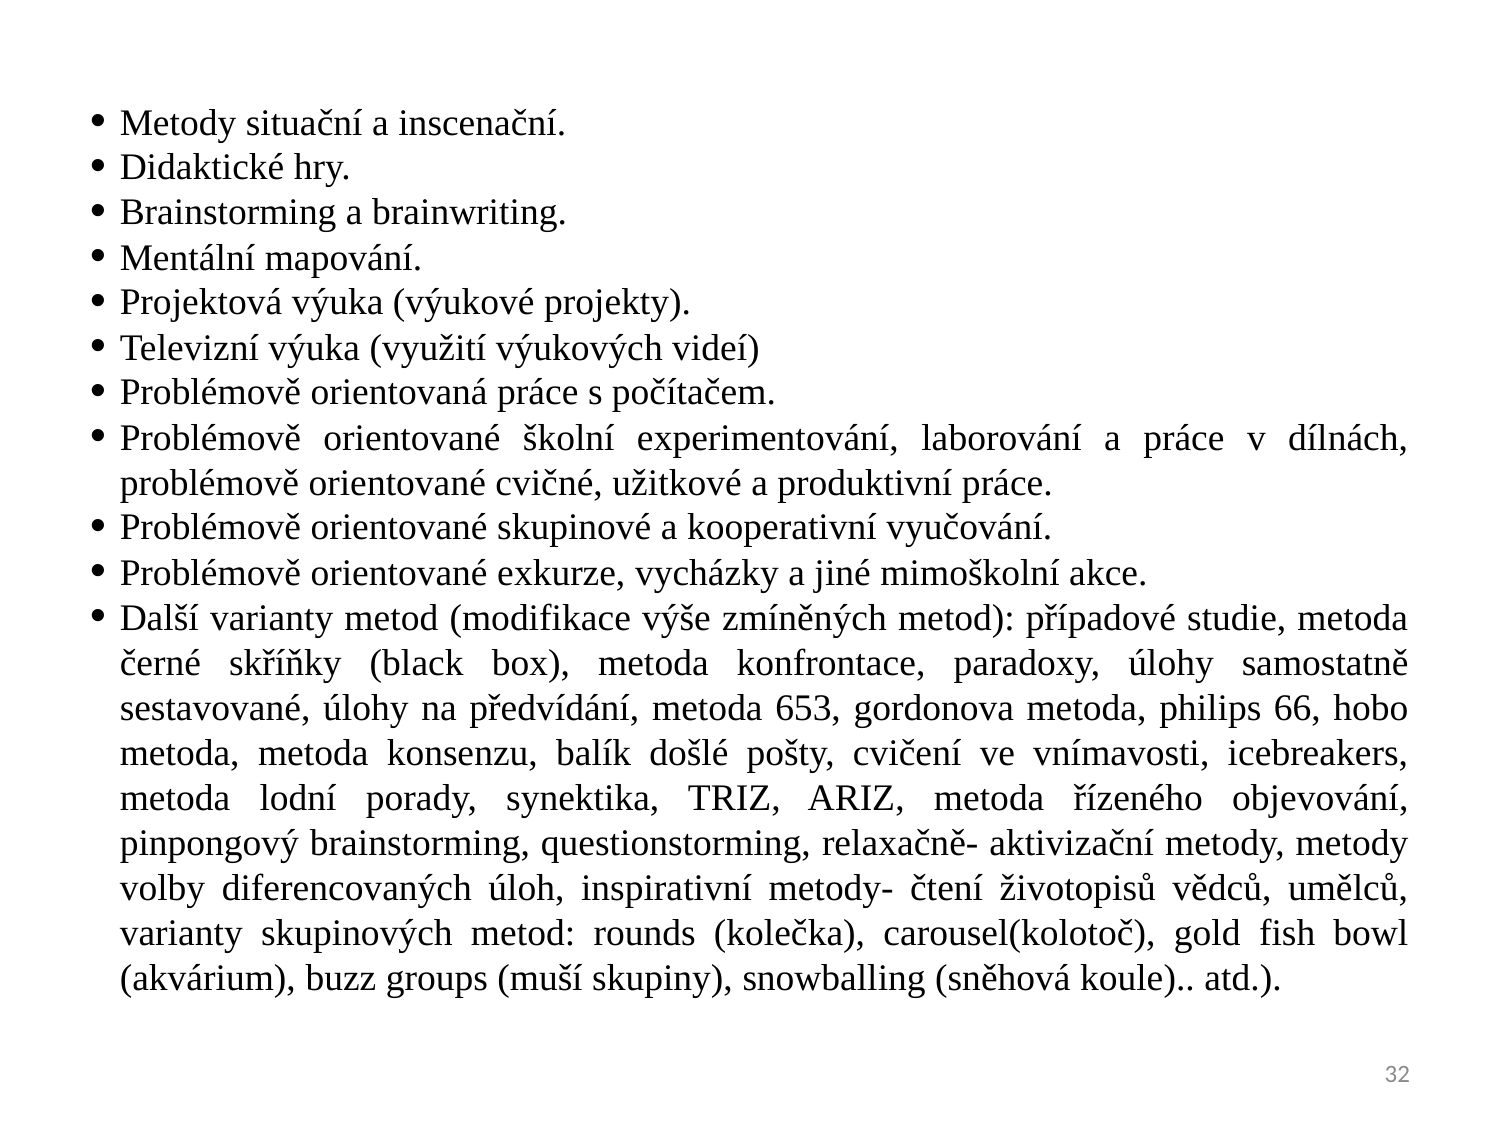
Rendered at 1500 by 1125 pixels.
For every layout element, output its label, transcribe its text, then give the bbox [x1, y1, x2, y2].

list Metody situační a inscenační. Didaktické hry. Brainstorming a brainwriting. Mentální mapování. Projektová výuka (výukové projekty). Televizní výuka (využití výukových videí) Problémově orientovaná práce s počítačem. Problémově orientované školní experimentování, laborování a práce v dílnách, problémově orientované cvičné, užitkové a produktivní práce. Problémově orientované skupinové a kooperativní vyučování. Problémově orientované exkurze, vycházky a jiné mimoškolní akce. Další varianty metod (modifikace výše zmíněných metod): případové studie, metoda černé skříňky (black box), metoda konfrontace, paradoxy, úlohy samostatně sestavované, úlohy na předvídání, metoda 653, gordonova metoda, philips 66, hobo metoda, metoda konsenzu, balík došlé pošty, cvičení ve vnímavosti, icebreakers, metoda lodní porady, synektika, TRIZ, ARIZ, metoda řízeného objevování, pinpongový brainstorming, questionstorming, relaxačně- aktivizační metody, metody volby diferencovaných úloh, inspirativní metody- čtení životopisů vědců, umělců, varianty skupinových metod: rounds (kolečka), carousel(kolotoč), gold fish bowl (akvárium), buzz groups (muší skupiny), snowballing (sněhová koule).. atd.). [75, 90, 1425, 1005]
slide_number 32 [1074, 1042, 1425, 1103]
